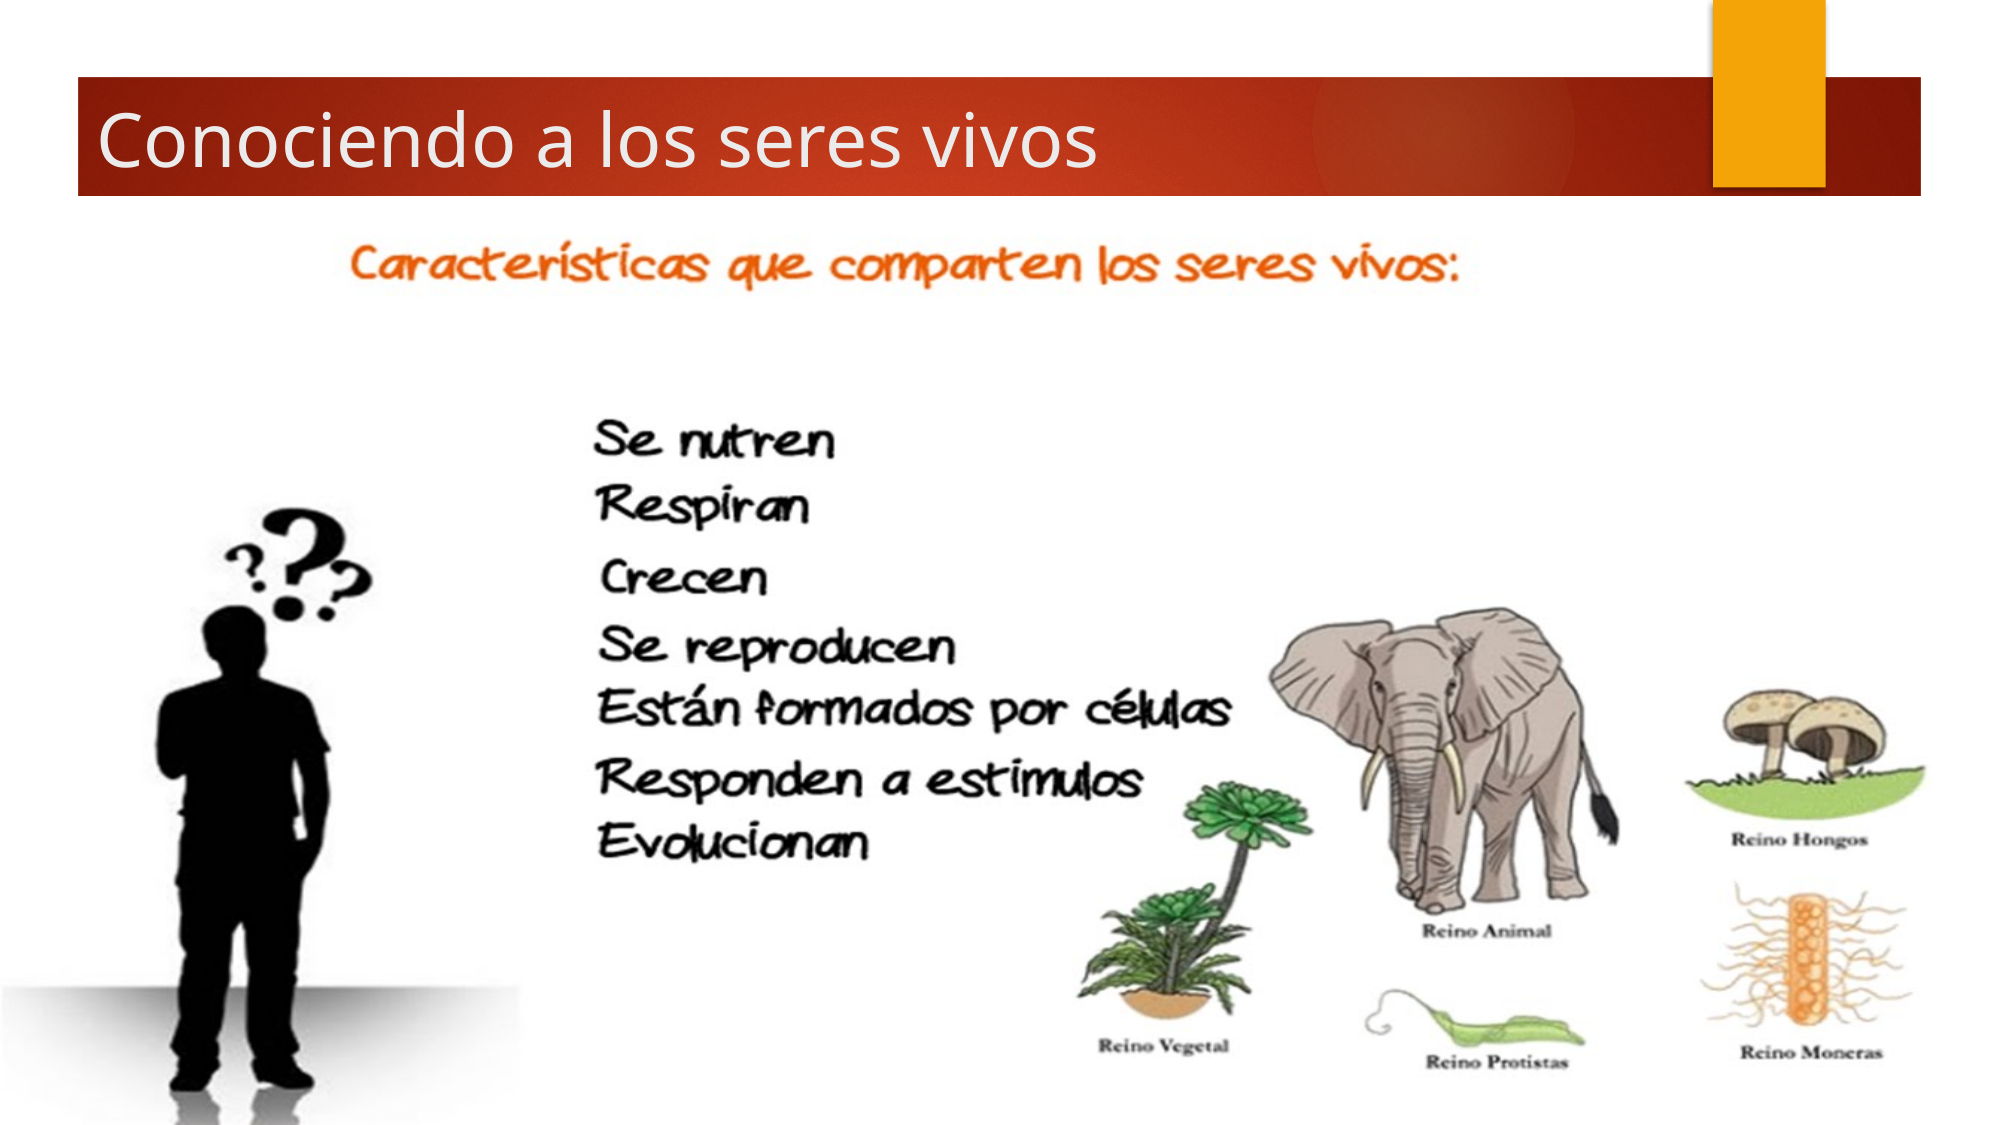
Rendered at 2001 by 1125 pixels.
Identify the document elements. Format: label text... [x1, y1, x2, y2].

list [0, 196, 1972, 1125]
title Conociendo a los seres vivos [81, 77, 1519, 193]
